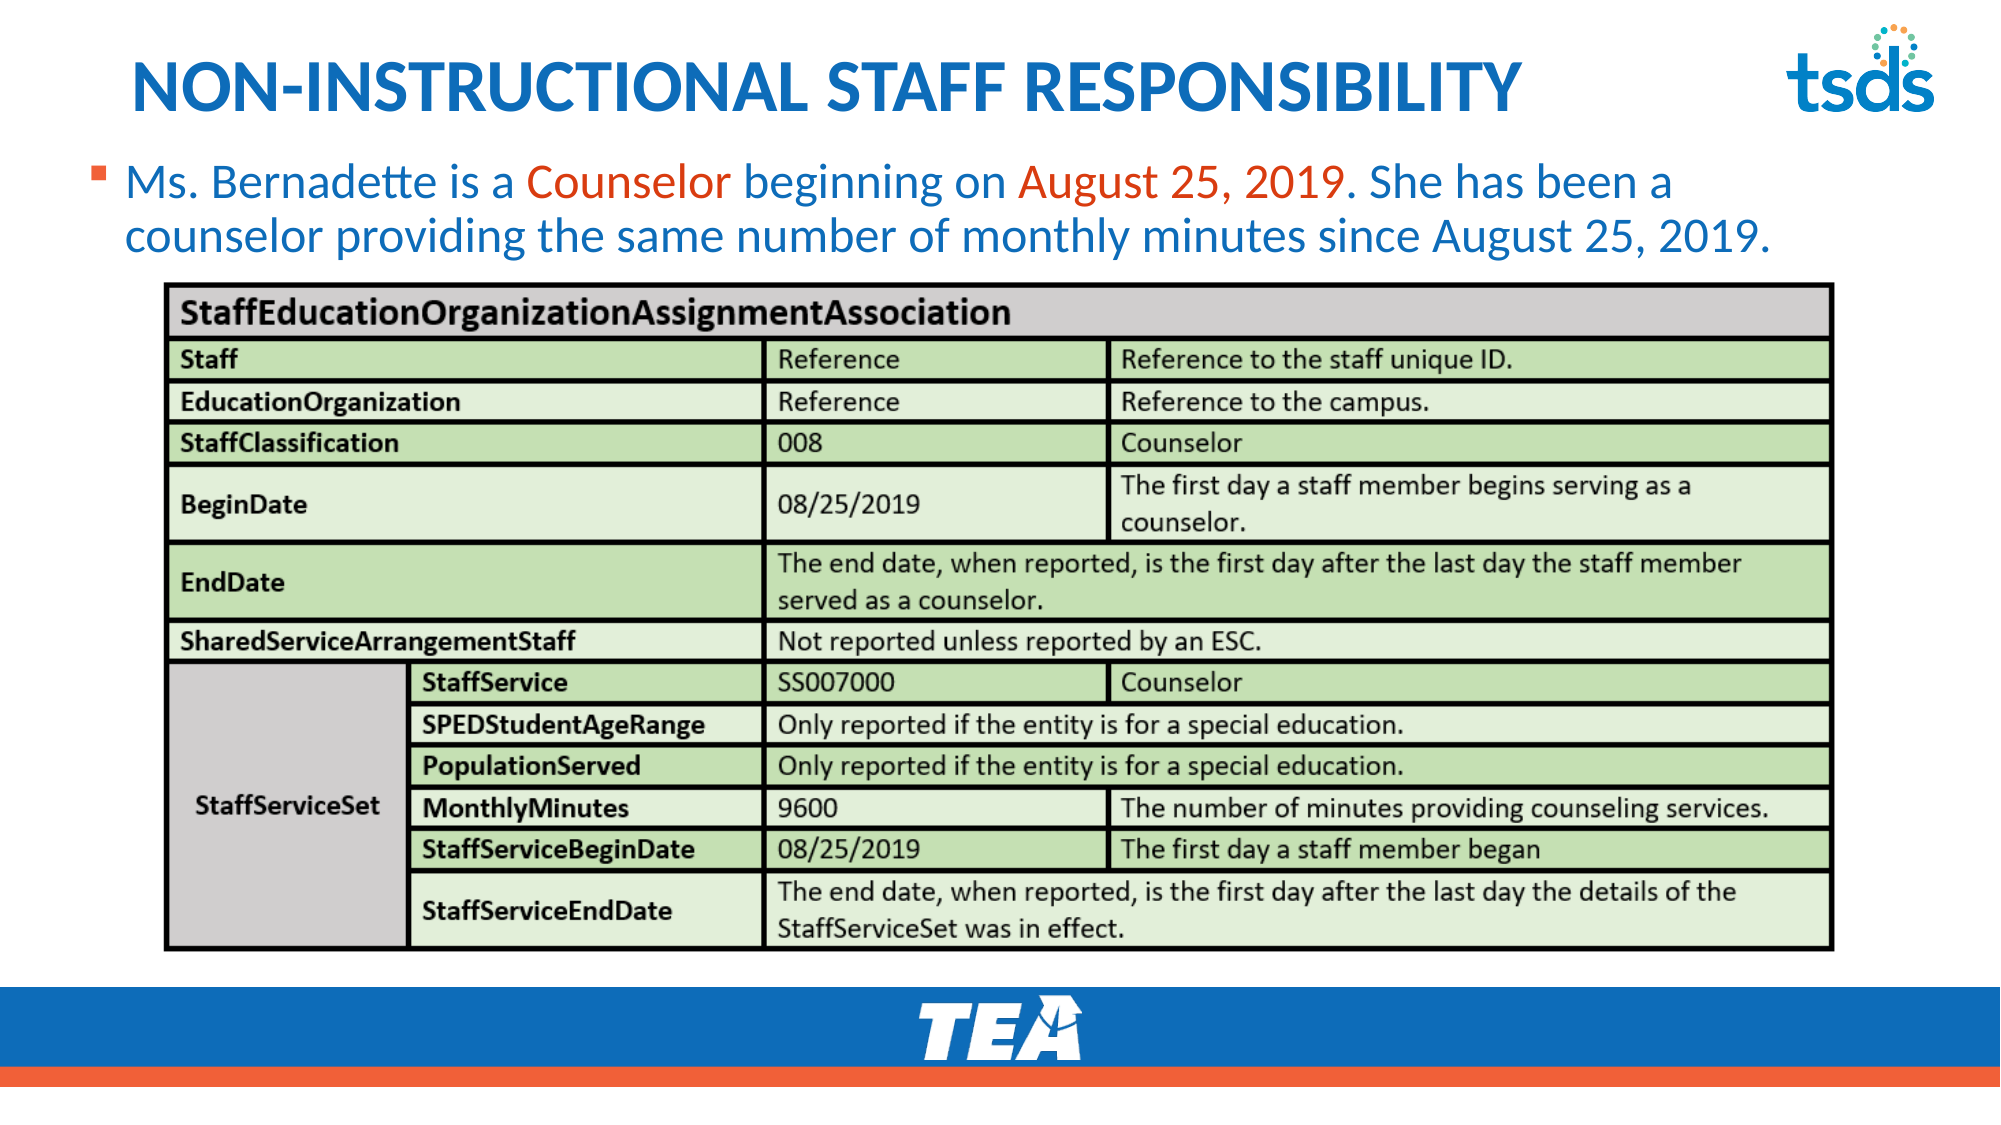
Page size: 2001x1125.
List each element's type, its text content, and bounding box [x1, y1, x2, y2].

title NON-INSTRUCTIONAL STAFF RESPONSIBILITY [116, 25, 1942, 149]
list Ms. Bernadette is a Counselor beginning on August 25, 2019. She has been a counselor providing the same number of monthly minutes since August 25, 2019. [72, 148, 1884, 863]
picture [149, 262, 1851, 968]
picture [918, 994, 1082, 1060]
